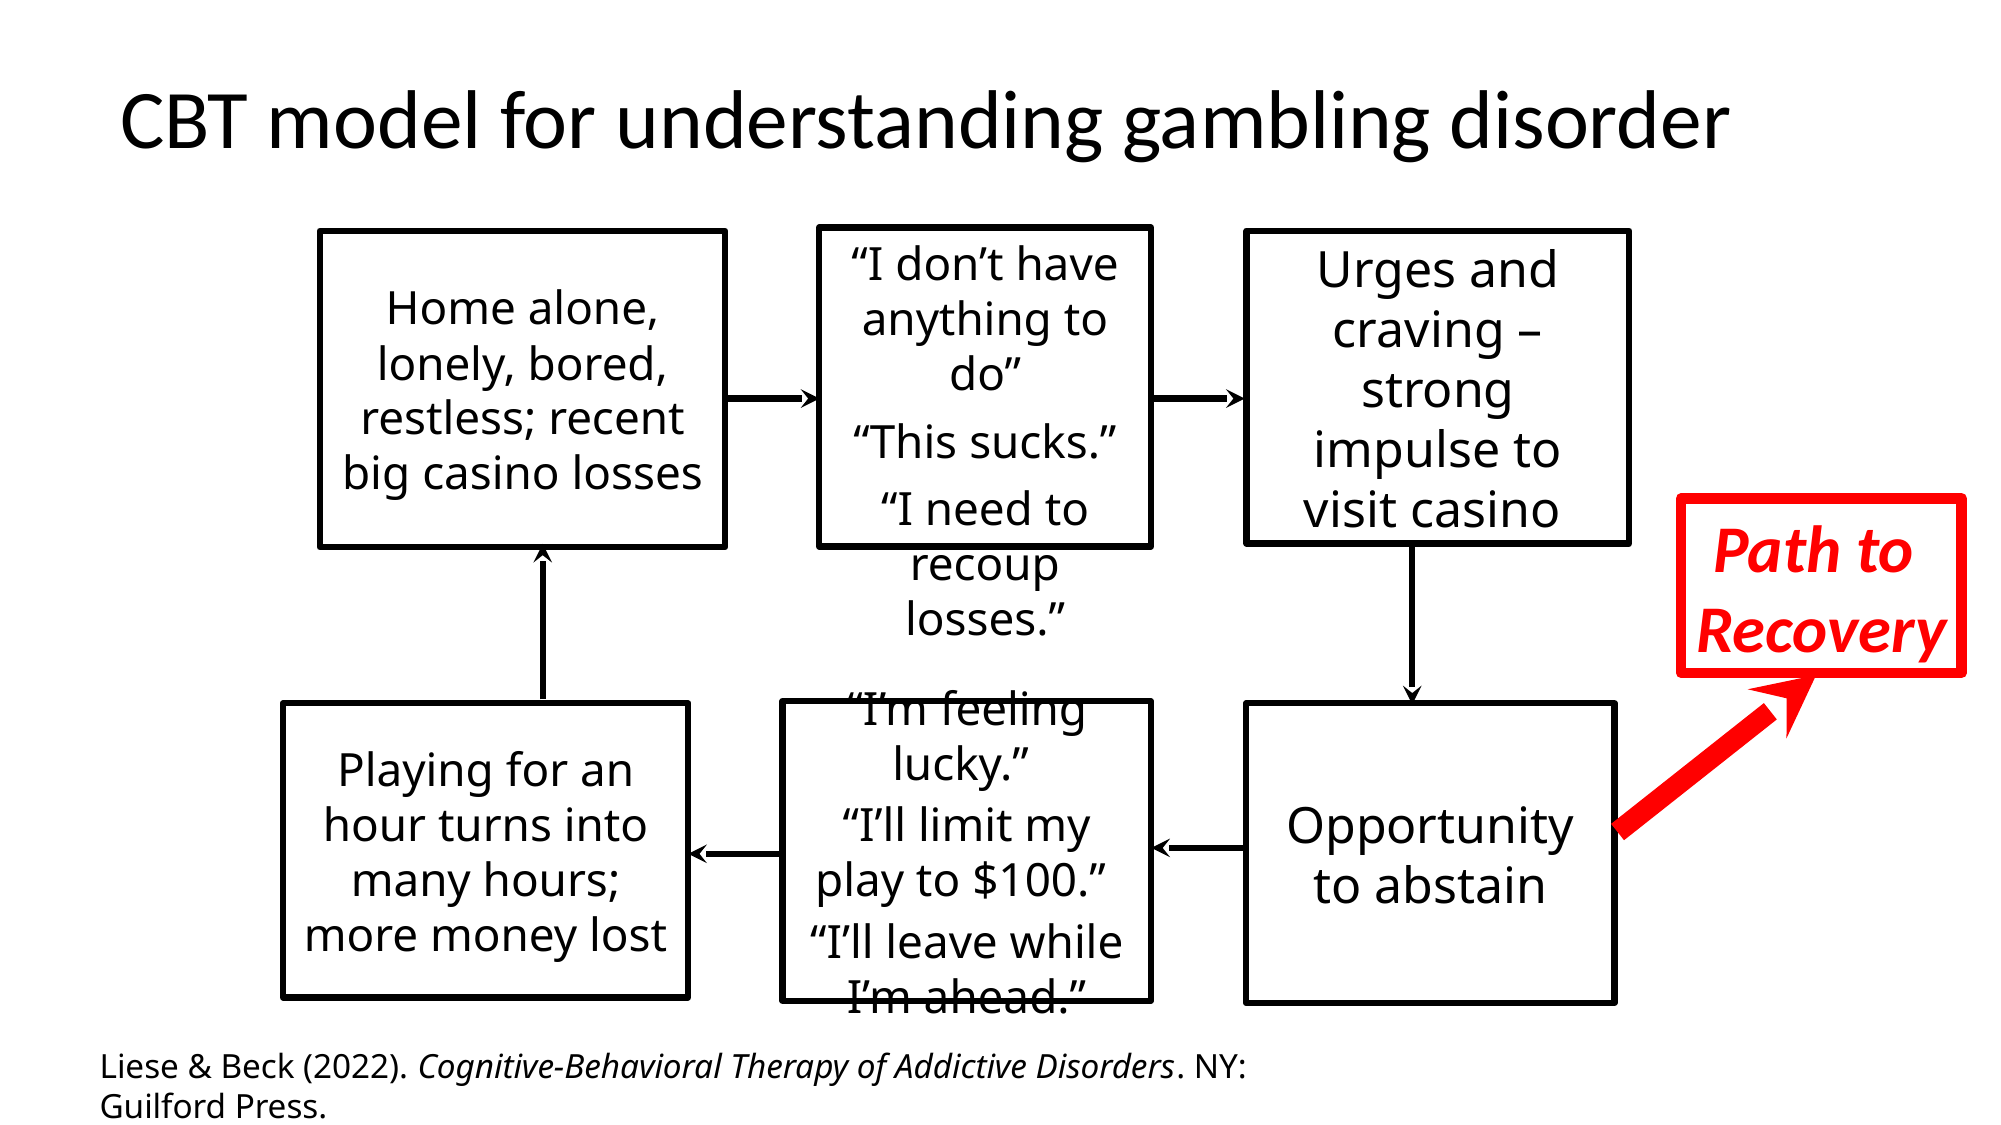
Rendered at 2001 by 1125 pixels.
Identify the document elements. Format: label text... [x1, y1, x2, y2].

text_box CBT model for understanding gambling disorder [105, 57, 1895, 173]
text_box Liese & Beck (2022). Cognitive-Behavioral Therapy of Addictive Disorders. NY: Guilford Press. [84, 1037, 1366, 1125]
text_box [1617, 674, 1817, 833]
text_box Path to Recovery [1681, 498, 1962, 673]
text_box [282, 227, 1630, 1004]
